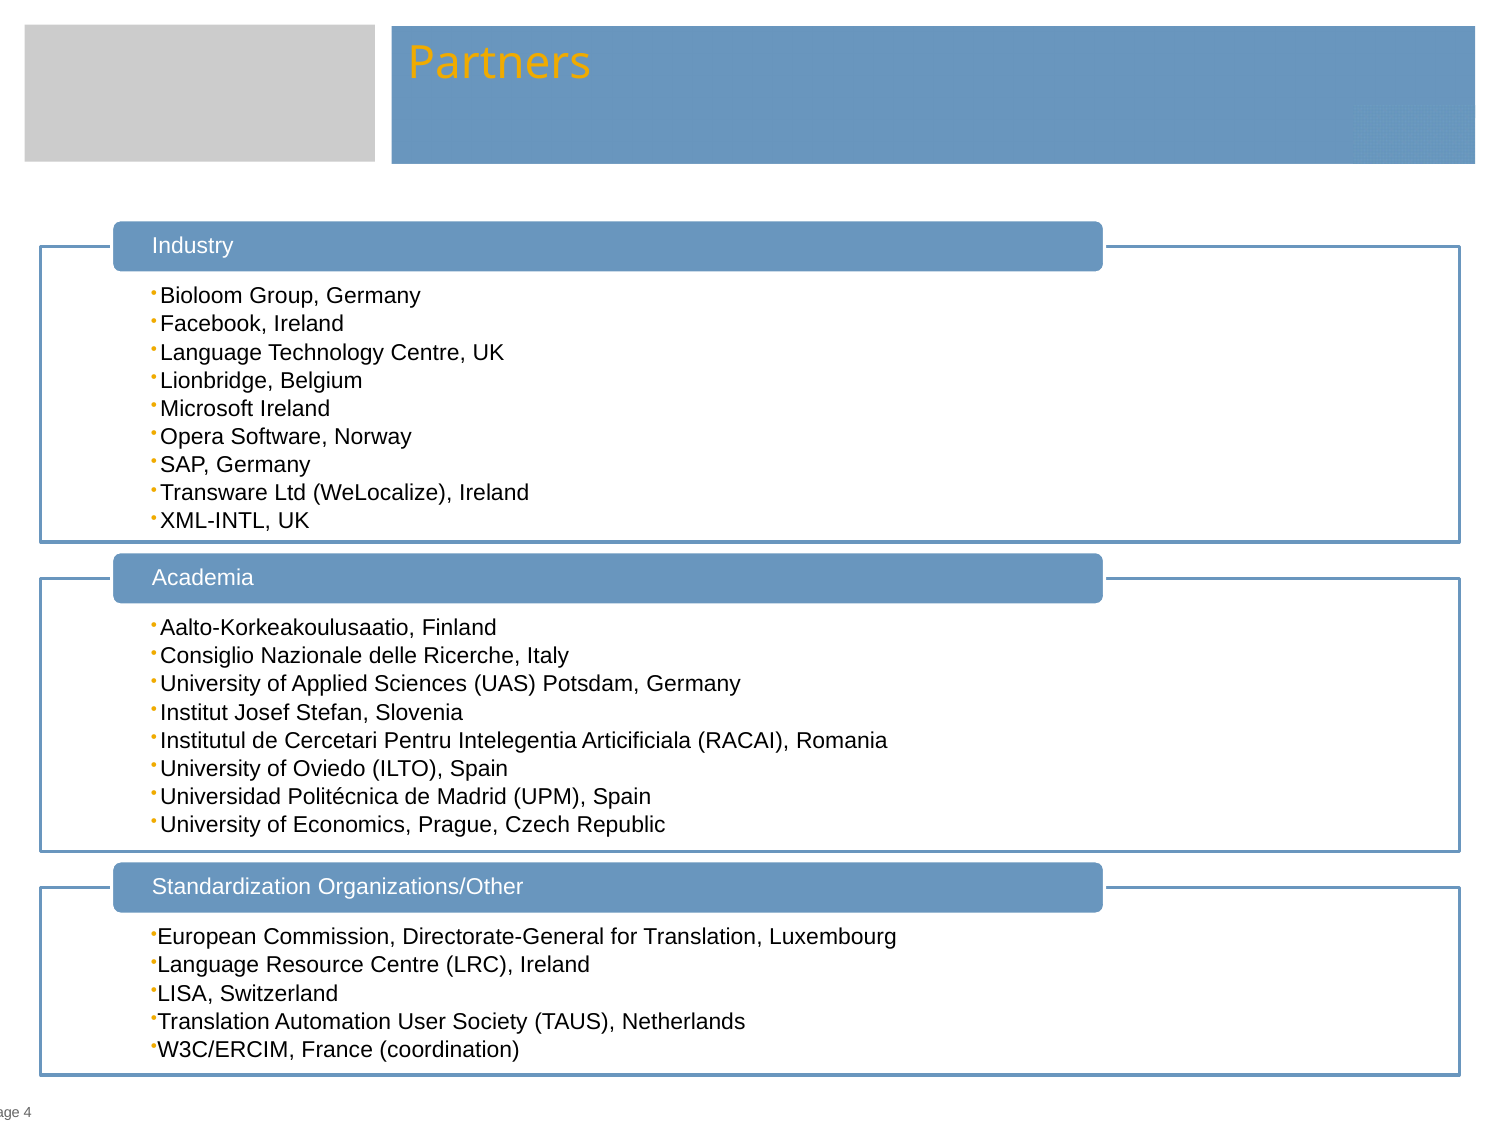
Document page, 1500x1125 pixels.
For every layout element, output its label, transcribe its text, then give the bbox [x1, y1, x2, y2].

title Partners [407, 33, 1368, 151]
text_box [40, 203, 1460, 1092]
picture [391, 26, 1476, 164]
